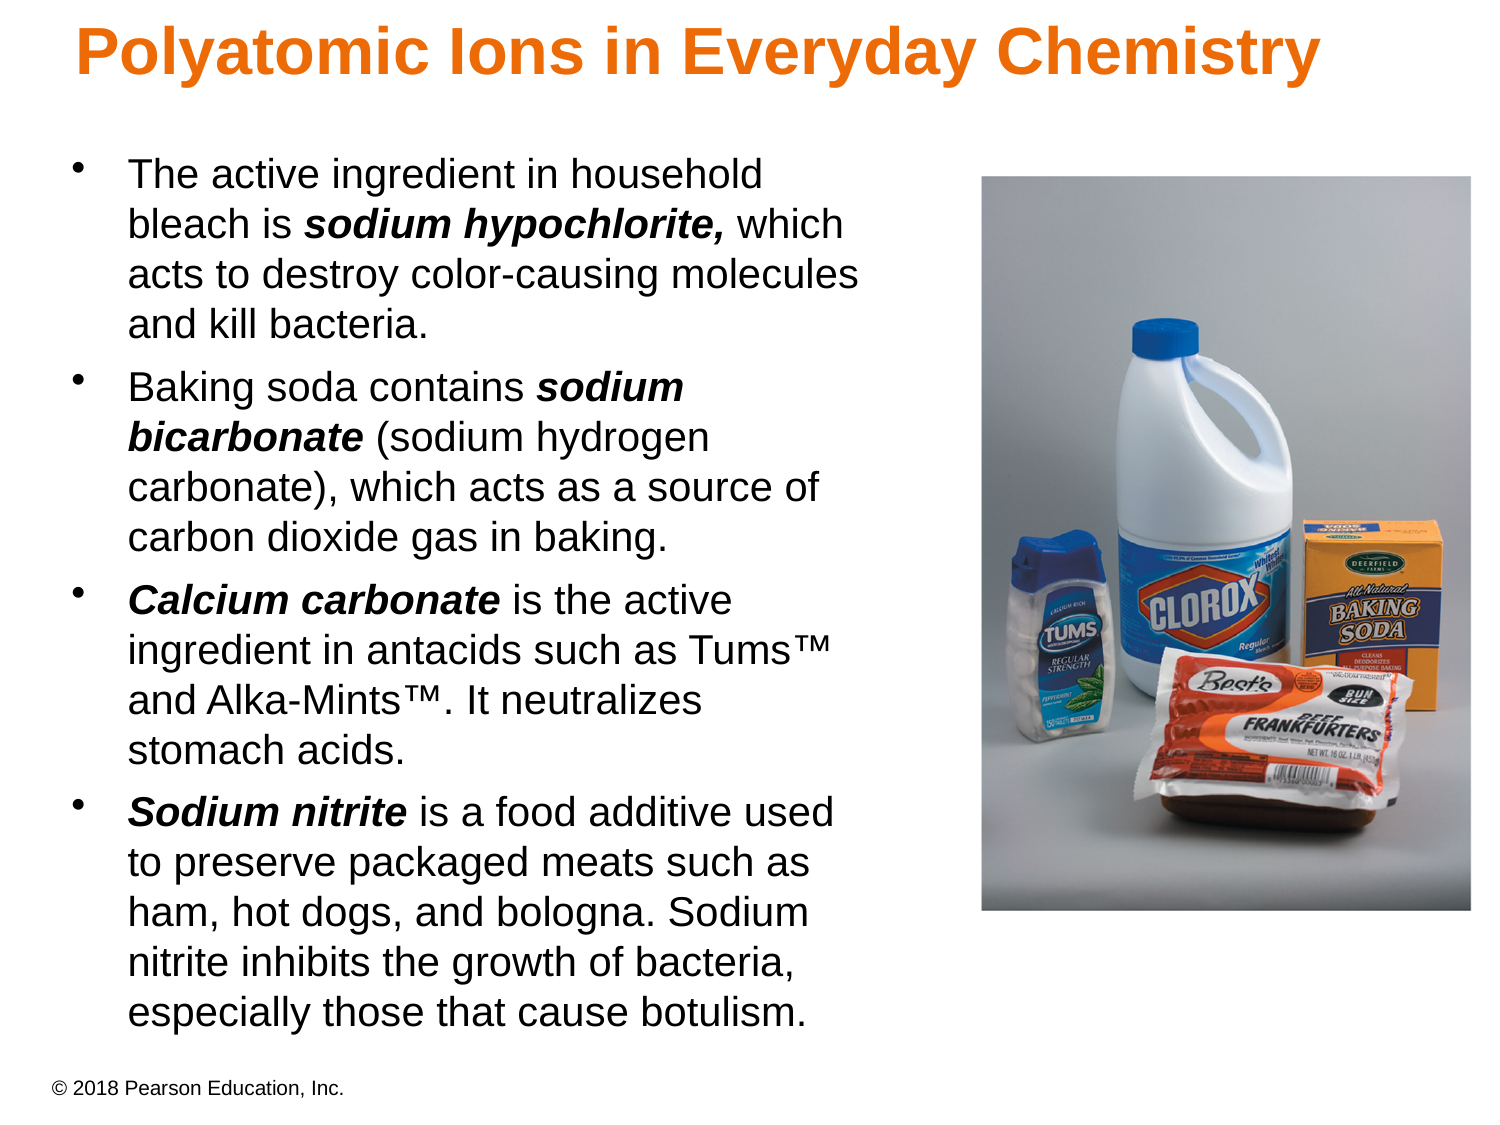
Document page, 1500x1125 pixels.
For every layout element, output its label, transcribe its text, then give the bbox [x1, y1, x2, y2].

list The active ingredient in household bleach is sodium hypochlorite, which acts to destroy color-causing molecules and kill bacteria. Baking soda contains sodium bicarbonate (sodium hydrogen carbonate), which acts as a source of carbon dioxide gas in baking. Calcium carbonate is the active ingredient in antacids such as Tums™ and Alka-Mints™. It neutralizes stomach acids. Sodium nitrite is a food additive used to preserve packaged meats such as ham, hot dogs, and bologna. Sodium nitrite inhibits the growth of bacteria, especially those that cause botulism. [56, 139, 889, 1052]
title Polyatomic Ions in Everyday Chemistry [0, 0, 1500, 203]
picture [973, 168, 1480, 918]
